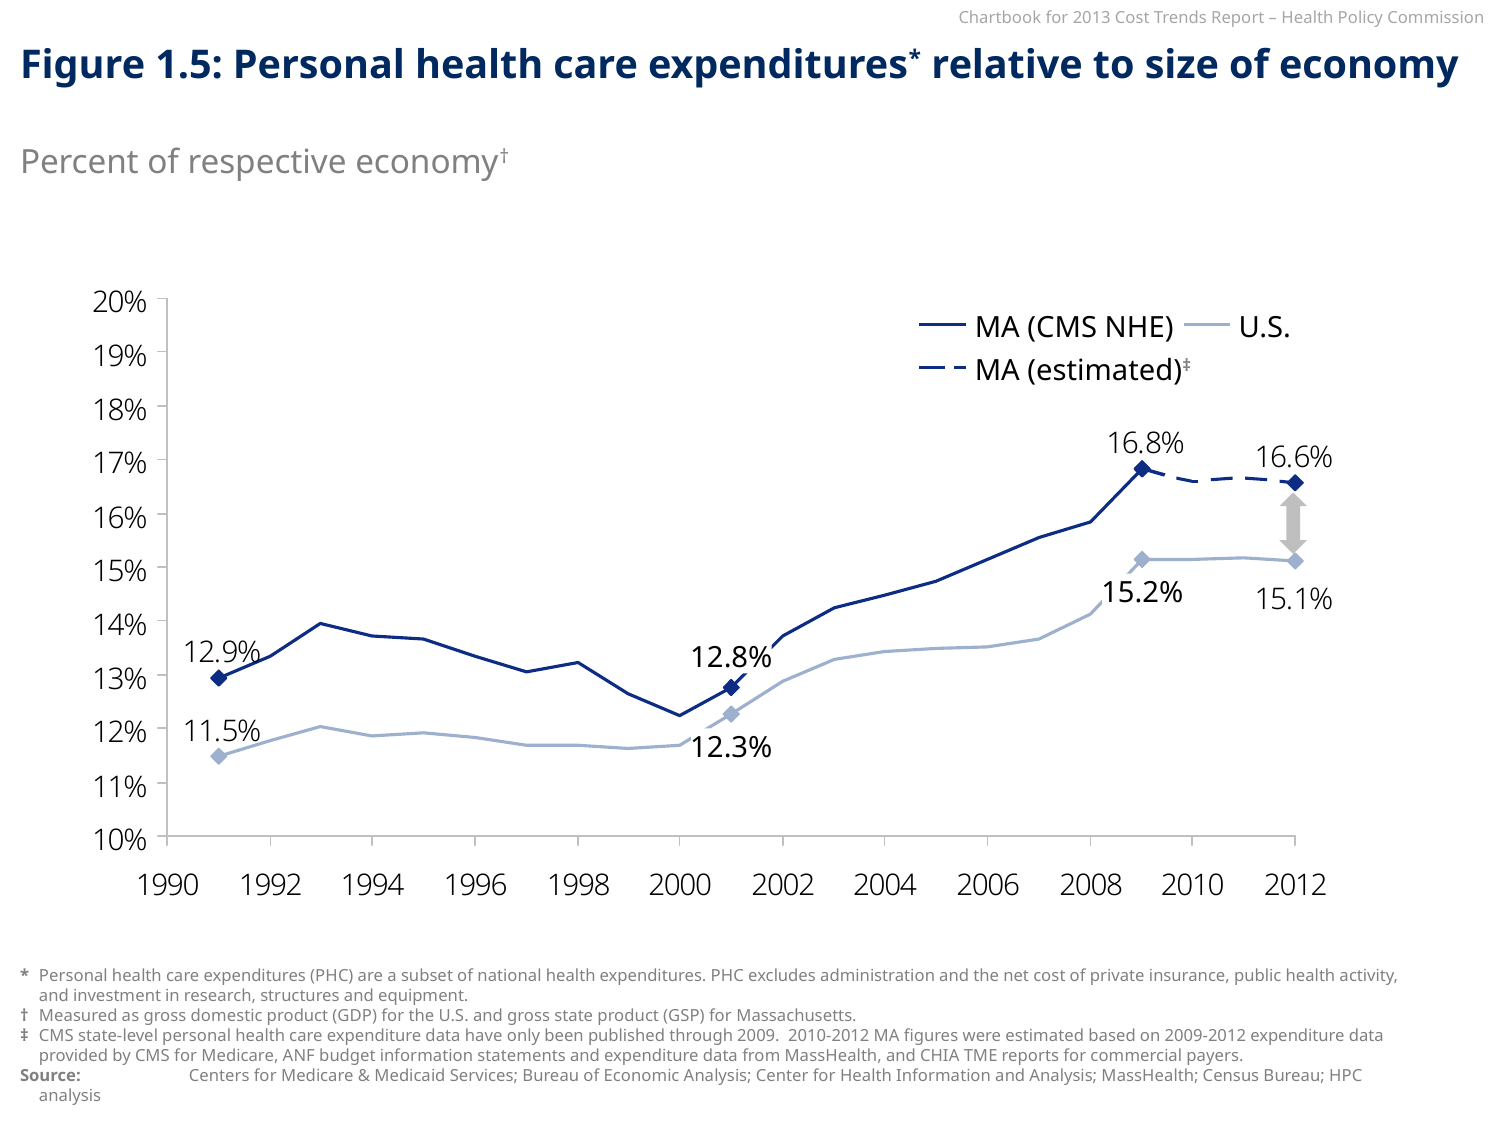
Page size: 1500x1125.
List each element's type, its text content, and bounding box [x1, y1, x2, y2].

title Figure 1.5: Personal health care expenditures* relative to size of economy [19, 38, 1463, 87]
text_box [68, 243, 1343, 933]
list Percent of respective economy† [20, 140, 1463, 186]
list * Personal health care expenditures (PHC) are a subset of national health expenditures. PHC excludes administration and the net cost of private insurance, public health activity, and investment in research, structures and equipment. † Measured as gross domestic product (GDP) for the U.S. and gross state product (GSP) for Massachusetts. ‡ CMS state-level personal health care expenditure data have only been published through 2009. 2010-2012 MA figures were estimated based on 2009-2012 expenditure data provided by CMS for Medicare, ANF budget information statements and expenditure data from MassHealth, and CHIA TME reports for commercial payers. Source: Centers for Medicare & Medicaid Services; Bureau of Economic Analysis; Center for Health Information and Analysis; MassHealth; Census Bureau; HPC analysis [20, 467, 1407, 1105]
